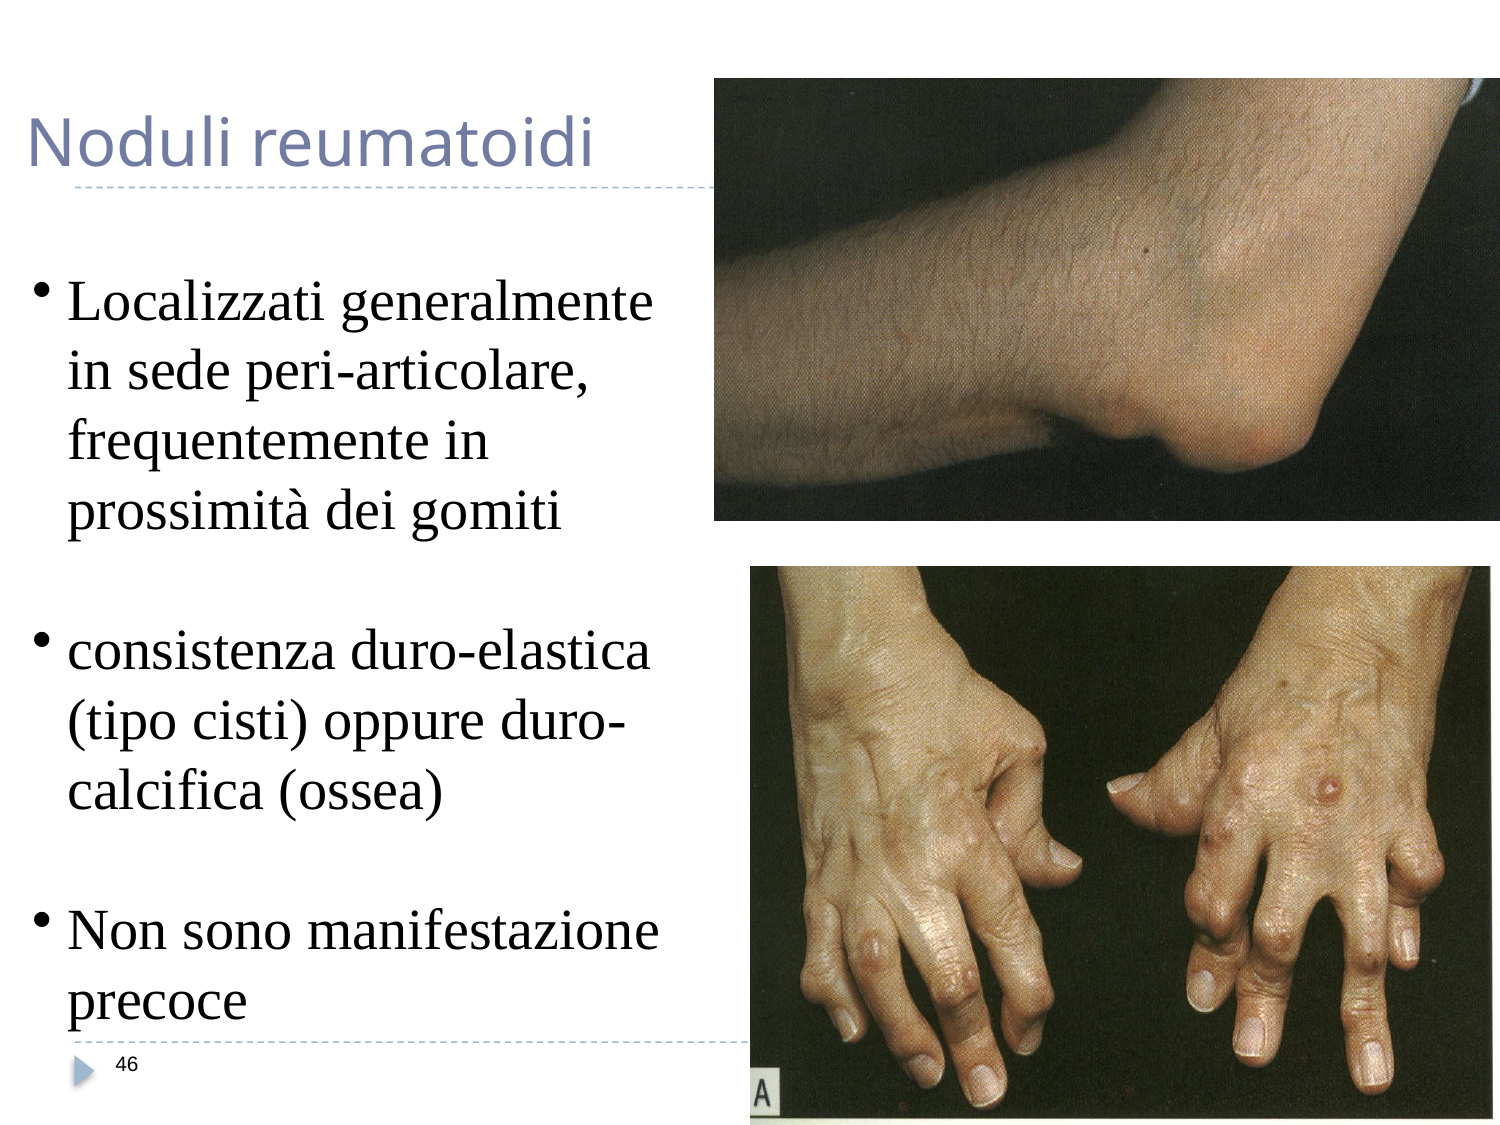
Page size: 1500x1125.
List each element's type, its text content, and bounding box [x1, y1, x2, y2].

slide_number 46 [100, 1042, 426, 1103]
text_box Localizzati generalmente in sede peri-articolare, frequentemente in prossimità dei gomiti consistenza duro-elastica (tipo cisti) oppure duro-calcifica (ossea) Non sono manifestazione precoce [17, 254, 691, 1039]
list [714, 77, 1500, 521]
title Noduli reumatoidi [10, 42, 691, 188]
picture [749, 566, 1500, 1125]
